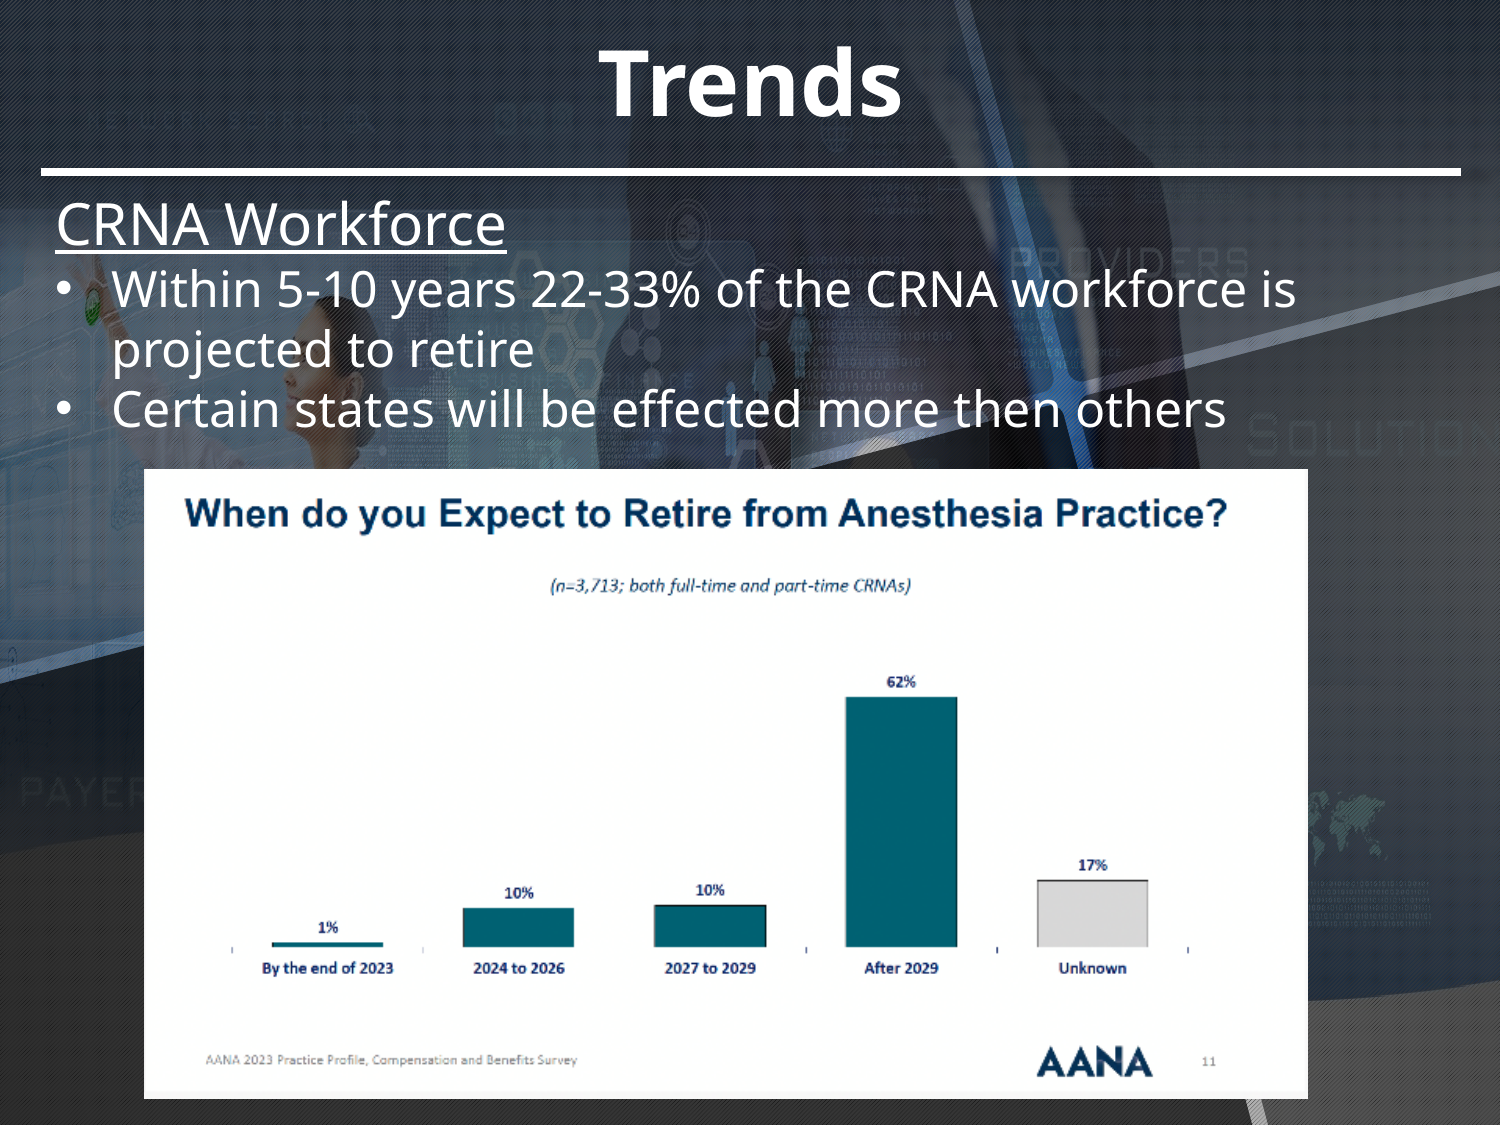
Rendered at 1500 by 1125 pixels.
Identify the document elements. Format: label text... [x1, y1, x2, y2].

text_box CRNA Workforce Within 5-10 years 22-33% of the CRNA workforce is projected to retire Certain states will be effected more then others [40, 186, 1461, 565]
title Trends [40, 20, 1461, 164]
picture [143, 468, 1308, 1100]
